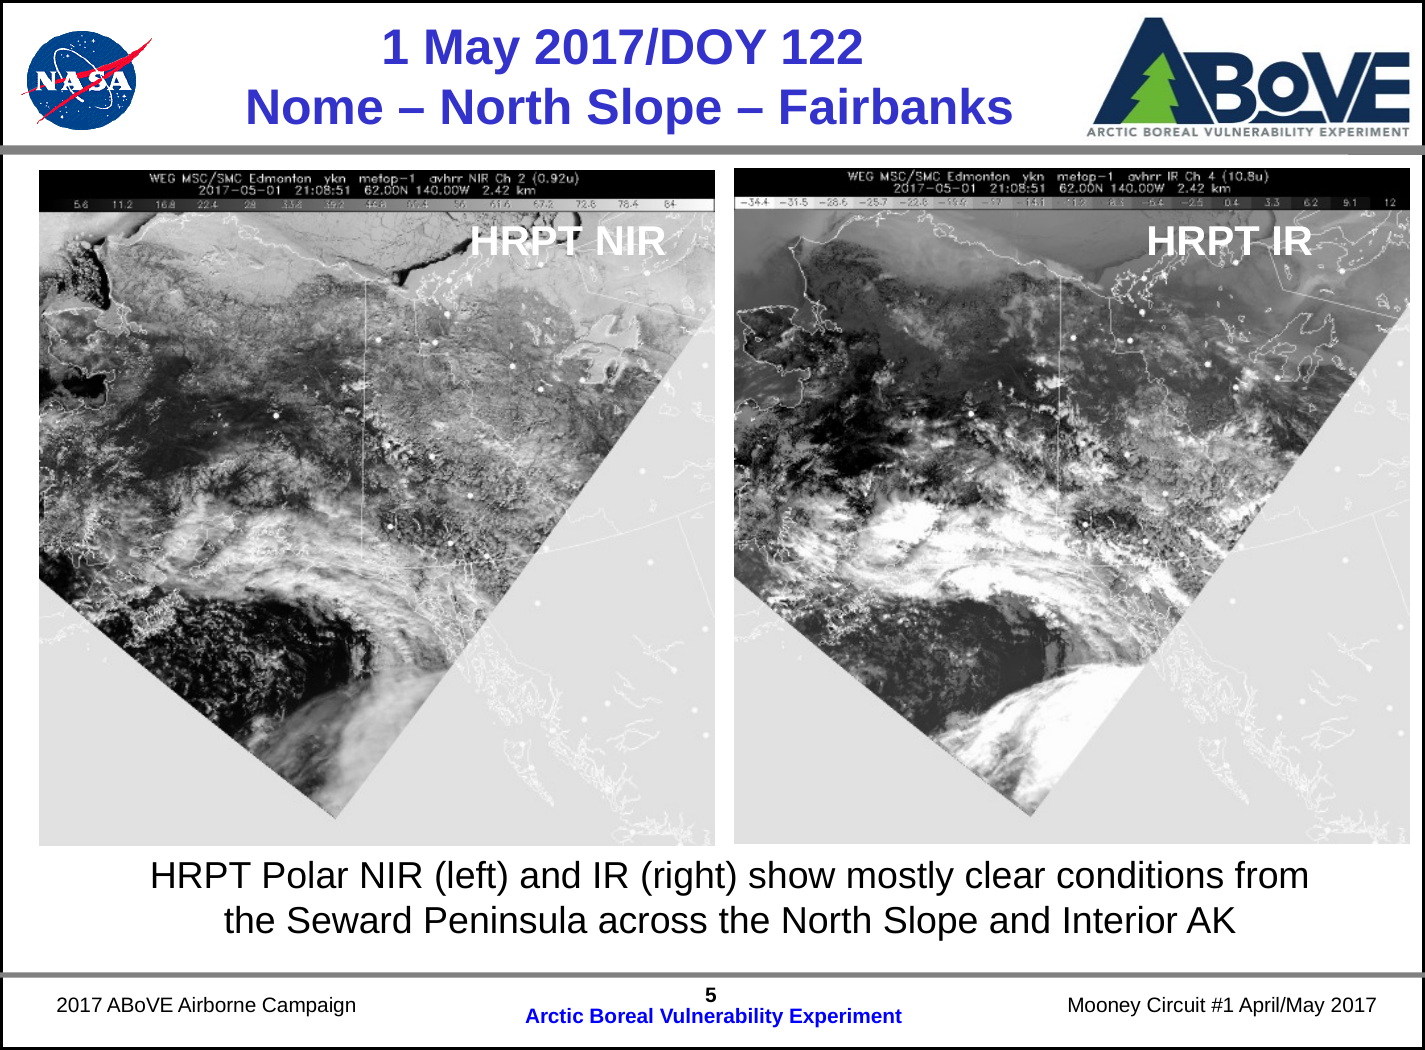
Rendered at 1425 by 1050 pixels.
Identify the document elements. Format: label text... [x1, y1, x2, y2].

text_box HRPT Polar NIR (left) and IR (right) show mostly clear conditions from the Seward Peninsula across the North Slope and Interior AK [121, 843, 1339, 949]
picture [1082, 13, 1414, 141]
picture [8, 15, 163, 142]
title 1 May 2017/DOY 122 Nome – North Slope – Fairbanks [145, 22, 1115, 126]
picture [734, 168, 1410, 845]
picture [38, 170, 715, 846]
